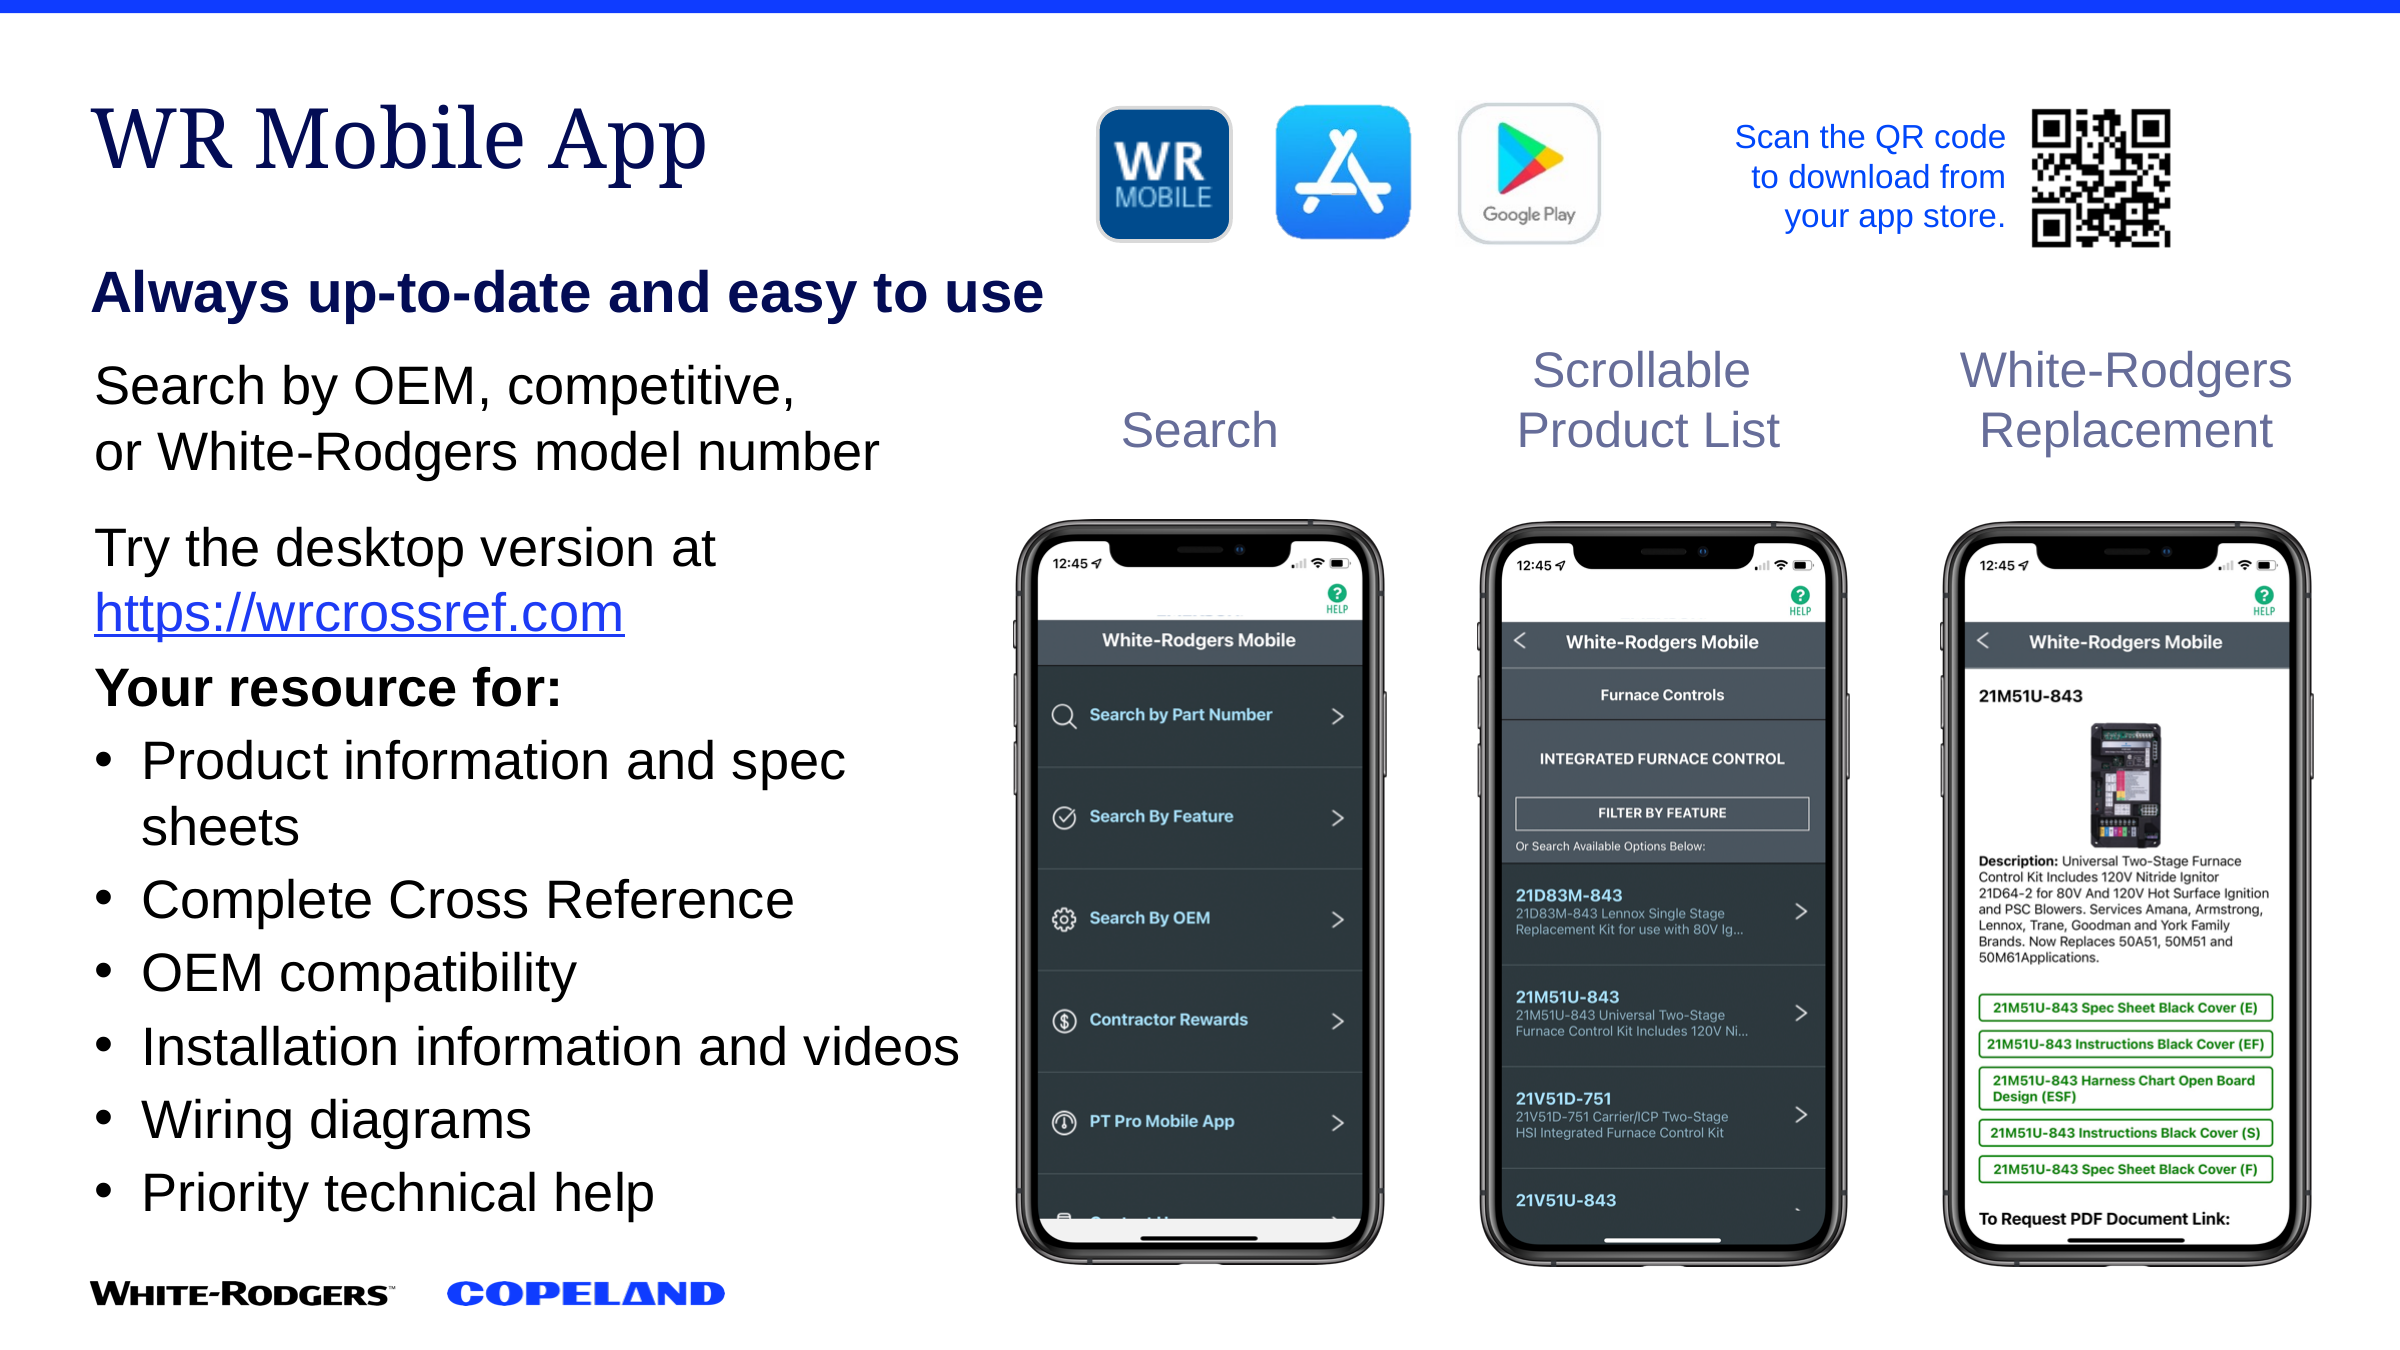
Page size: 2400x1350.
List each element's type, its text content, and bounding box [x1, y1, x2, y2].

list Always up-to-date and easy to use [90, 226, 1534, 324]
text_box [1699, 87, 2193, 270]
picture [89, 1281, 396, 1306]
picture [447, 1281, 725, 1306]
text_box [1097, 100, 1604, 247]
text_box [1013, 333, 2314, 1267]
list Search by OEM, competitive, or White-Rodgers model number Try the desktop version at https://wrcrossref.com Your resource for: Product information and spec sheets Complete Cross Reference OEM compatibility Installation information and videos Wiring diagrams Priority technical help [94, 350, 1010, 1237]
list WR Mobile App [90, 23, 2275, 186]
